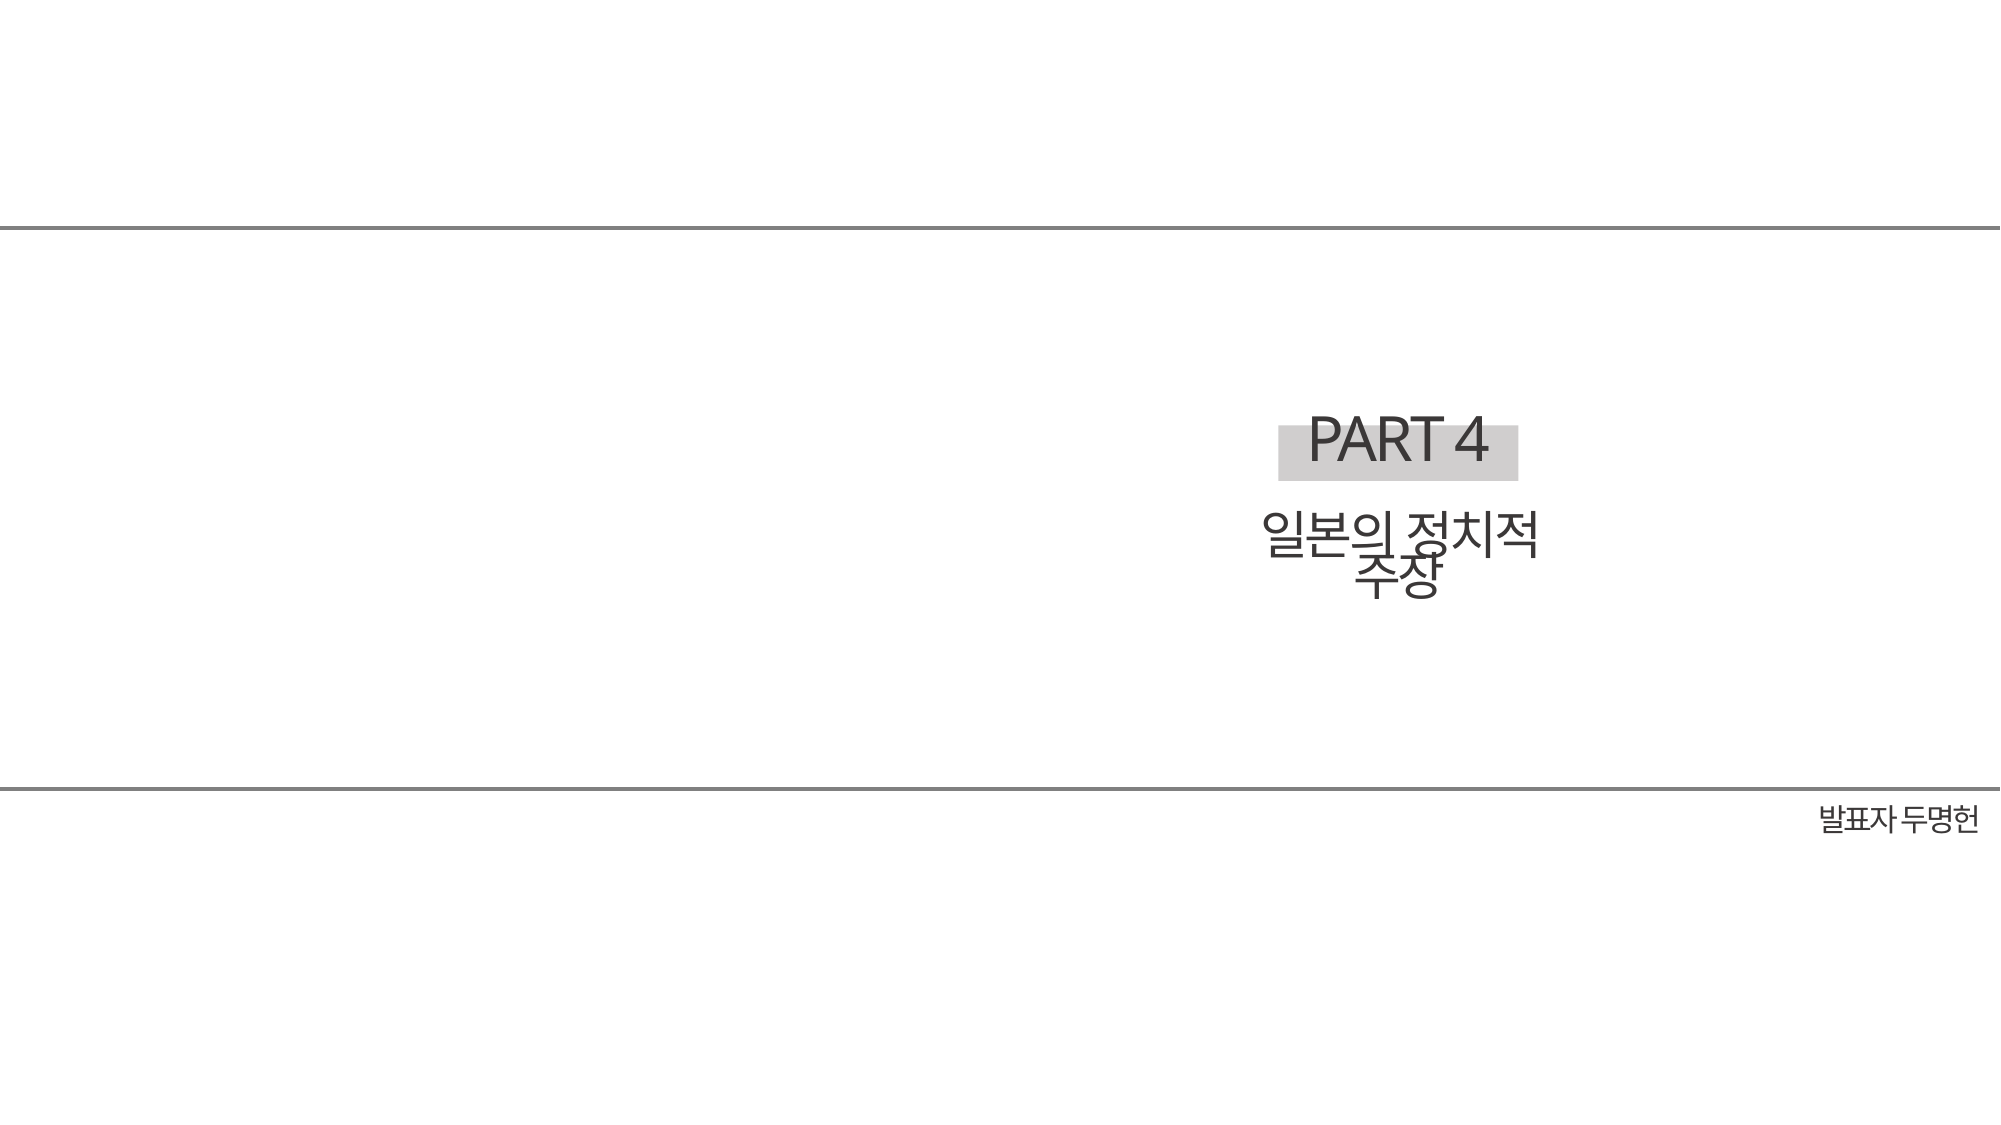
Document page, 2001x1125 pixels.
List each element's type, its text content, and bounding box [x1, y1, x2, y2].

text_box 발표자 두명헌 [1777, 790, 2000, 845]
text_box PART 4 [1278, 425, 1519, 481]
text_box [1193, 244, 1607, 772]
text_box 일본의 정치적 주장 [1205, 517, 1594, 614]
